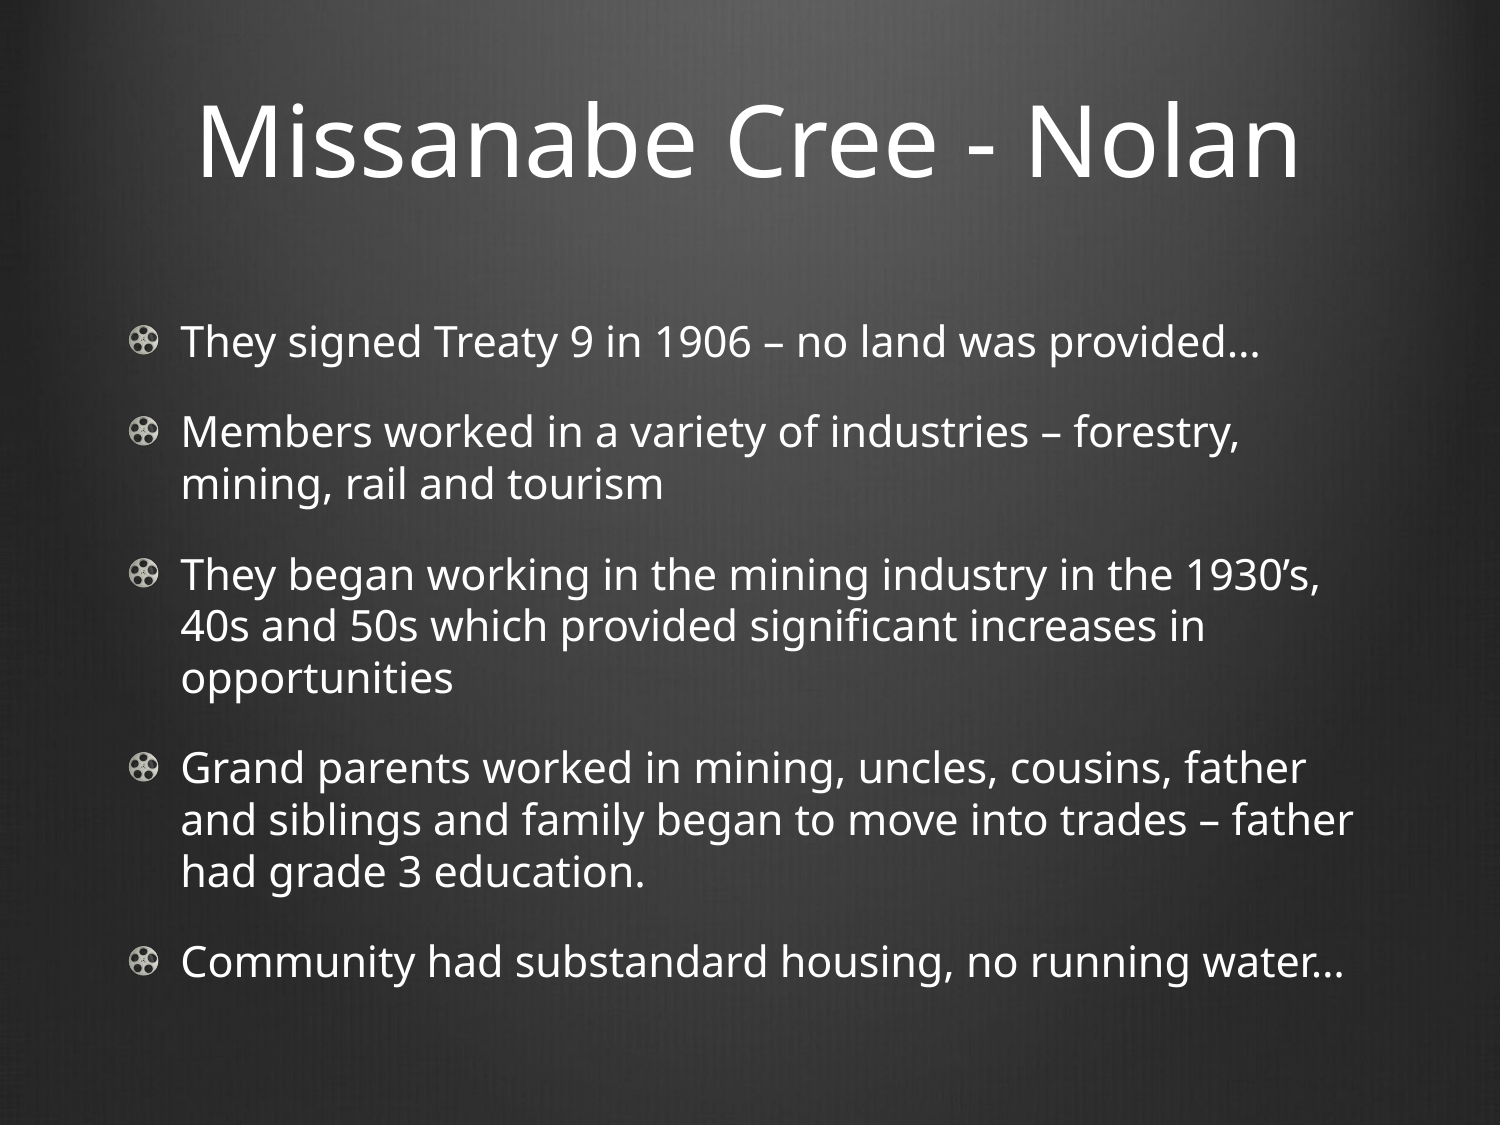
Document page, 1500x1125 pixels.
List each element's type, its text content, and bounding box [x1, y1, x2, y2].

picture [127, 323, 160, 356]
picture [127, 556, 160, 589]
list They signed Treaty 9 in 1906 – no land was provided… Members worked in a variety of industries – forestry, mining, rail and tourism They began working in the mining industry in the 1930’s, 40s and 50s which provided significant increases in opportunities Grand parents worked in mining, uncles, cousins, father and siblings and family began to move into trades – father had grade 3 education. Community had substandard housing, no running water… [112, 306, 1388, 1005]
picture [127, 414, 160, 447]
title Missanabe Cree - Nolan [112, 19, 1388, 255]
picture [127, 750, 160, 783]
picture [127, 944, 160, 977]
